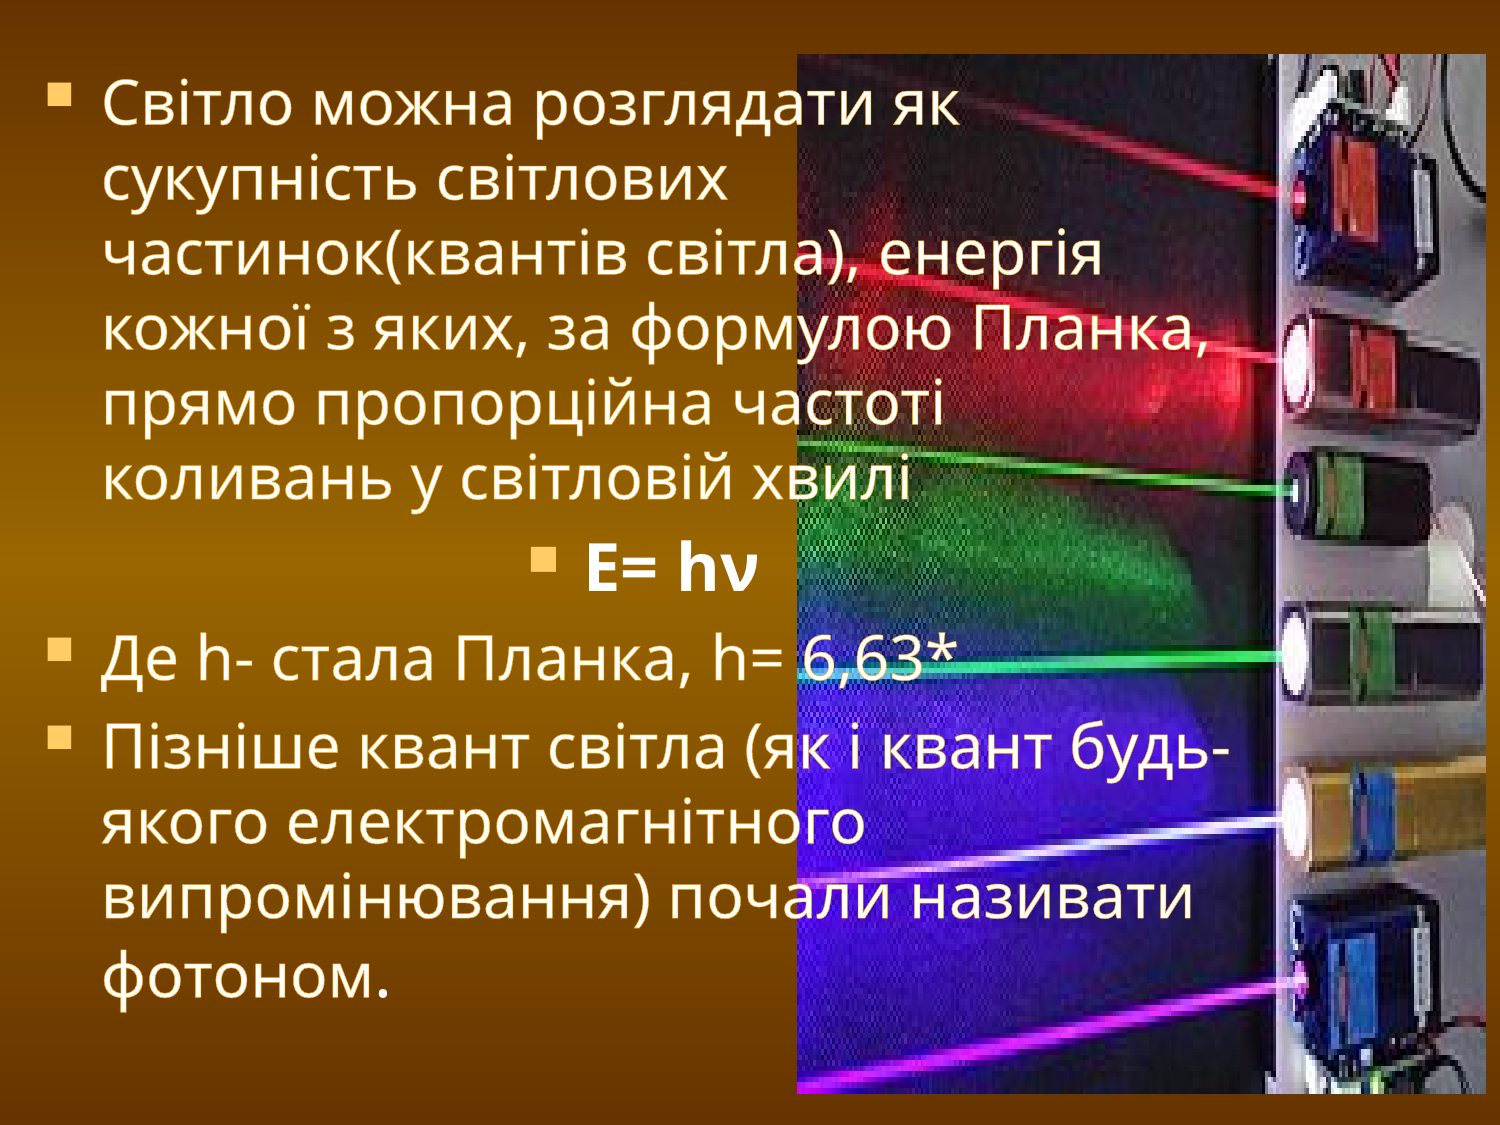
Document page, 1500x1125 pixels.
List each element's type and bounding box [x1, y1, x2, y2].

picture [796, 54, 1486, 1095]
